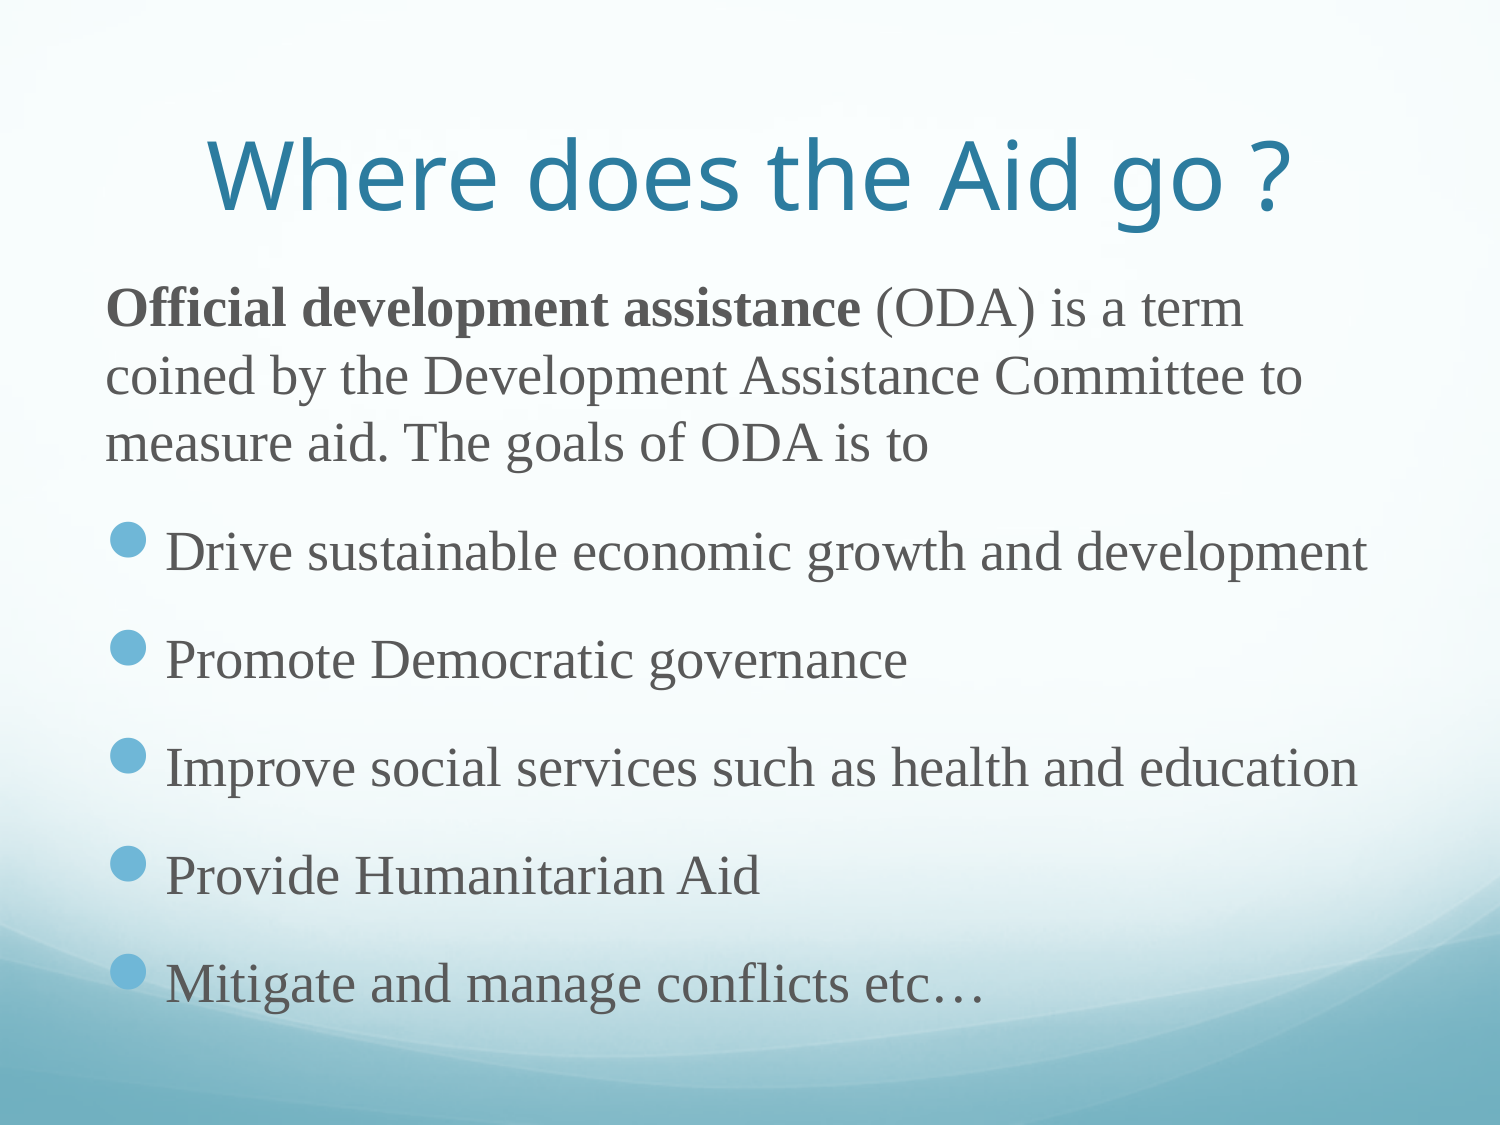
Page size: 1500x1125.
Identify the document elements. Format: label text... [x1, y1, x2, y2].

list Official development assistance (ODA) is a term coined by the Development Assistance Committee to measure aid. The goals of ODA is to Drive sustainable economic growth and development Promote Democratic governance Improve social services such as health and education Provide Humanitarian Aid Mitigate and manage conflicts etc… [90, 262, 1410, 1064]
title Where does the Aid go ? [90, 17, 1410, 237]
